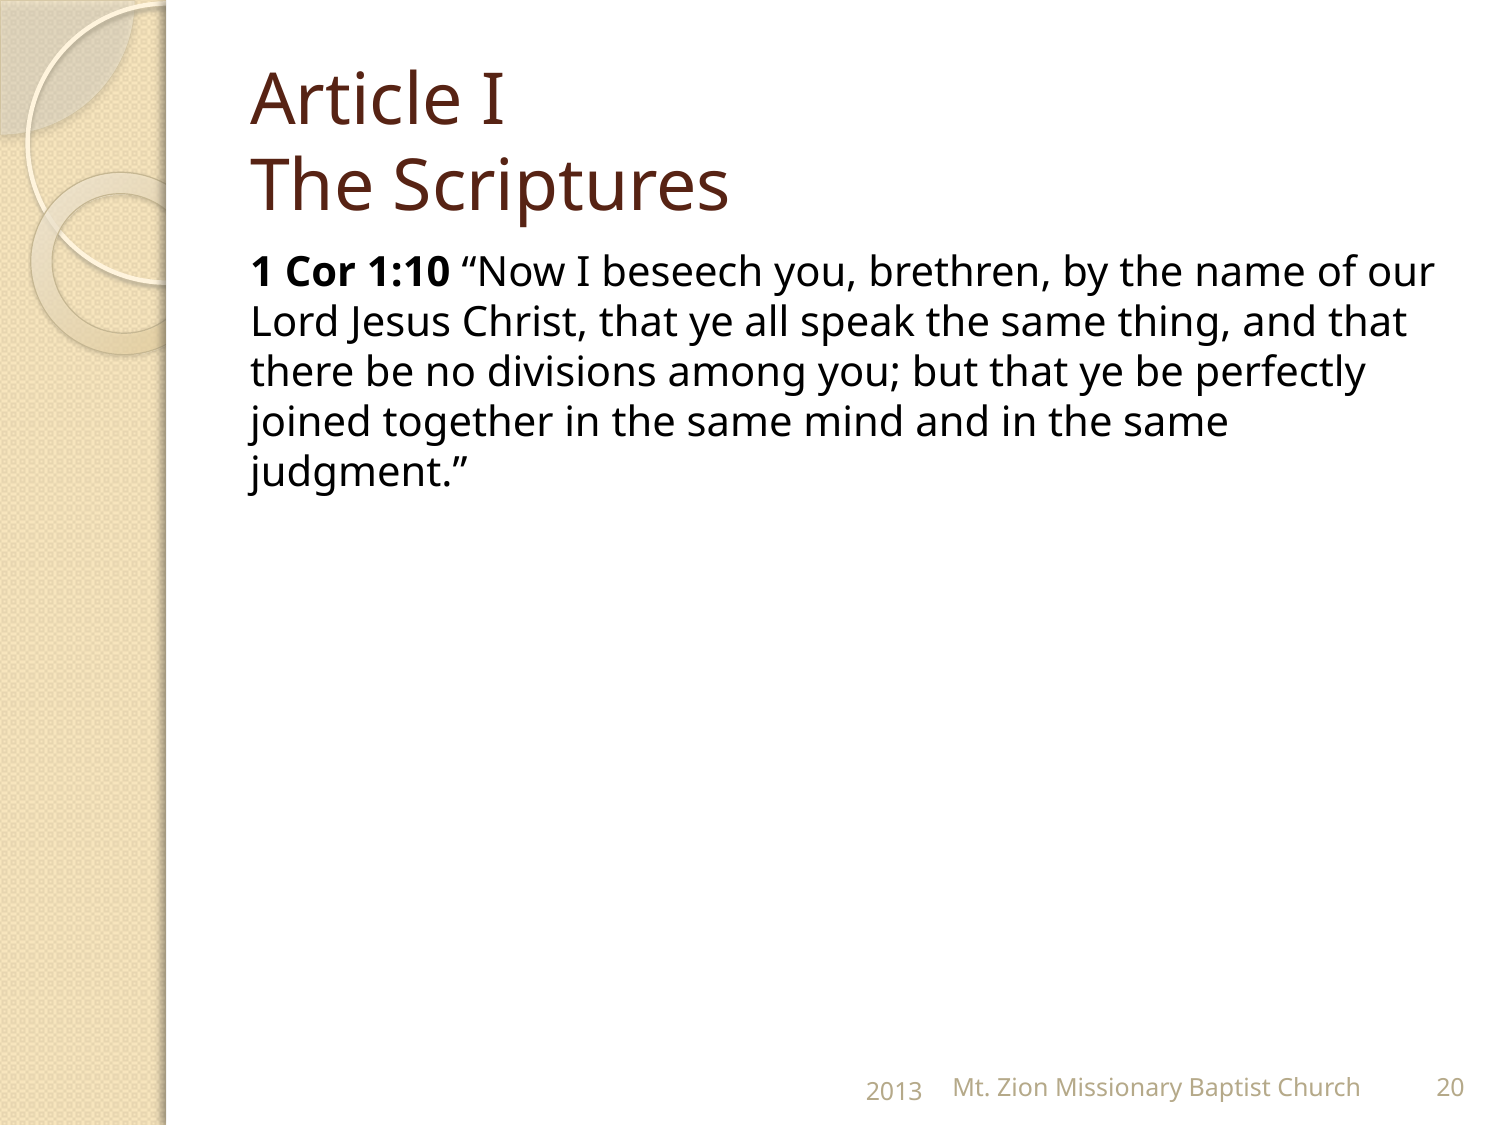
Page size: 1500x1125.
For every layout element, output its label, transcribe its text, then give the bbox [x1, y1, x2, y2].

footer Mt. Zion Missionary Baptist Church [937, 1034, 1413, 1113]
list 1 Cor 1:10 “Now I beseech you, brethren, by the name of our Lord Jesus Christ, that ye all speak the same thing, and that there be no divisions among you; but that ye be perfectly joined together in the same mind and in the same judgment.” [235, 237, 1466, 1025]
slide_number 2013 [587, 1034, 937, 1113]
slide_number 20 [1413, 1034, 1488, 1113]
title Article I The Scriptures [235, 45, 1466, 233]
